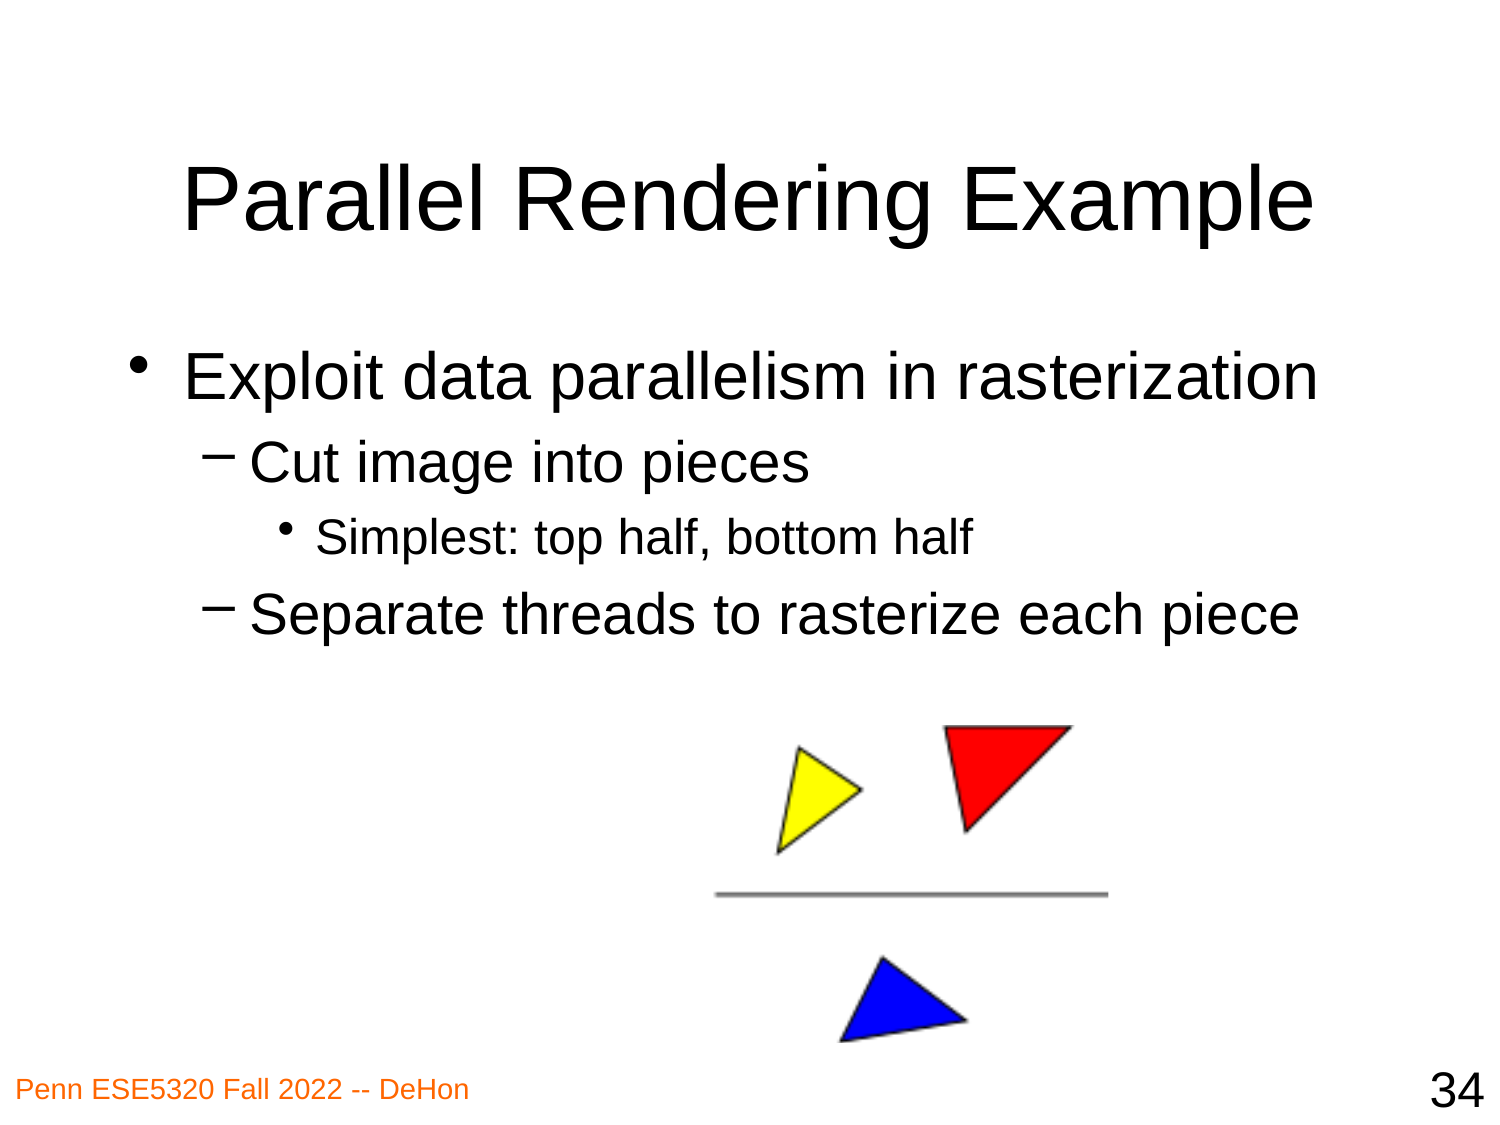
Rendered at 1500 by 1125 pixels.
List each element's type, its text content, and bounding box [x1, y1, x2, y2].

picture [712, 725, 1109, 1043]
slide_number 34 [1187, 1049, 1500, 1125]
title Parallel Rendering Example [112, 99, 1388, 288]
slide_number Penn ESE5320 Fall 2022 -- DeHon [0, 1062, 576, 1125]
list Exploit data parallelism in rasterization Cut image into pieces Simplest: top half, bottom half Separate threads to rasterize each piece [112, 324, 1388, 1001]
